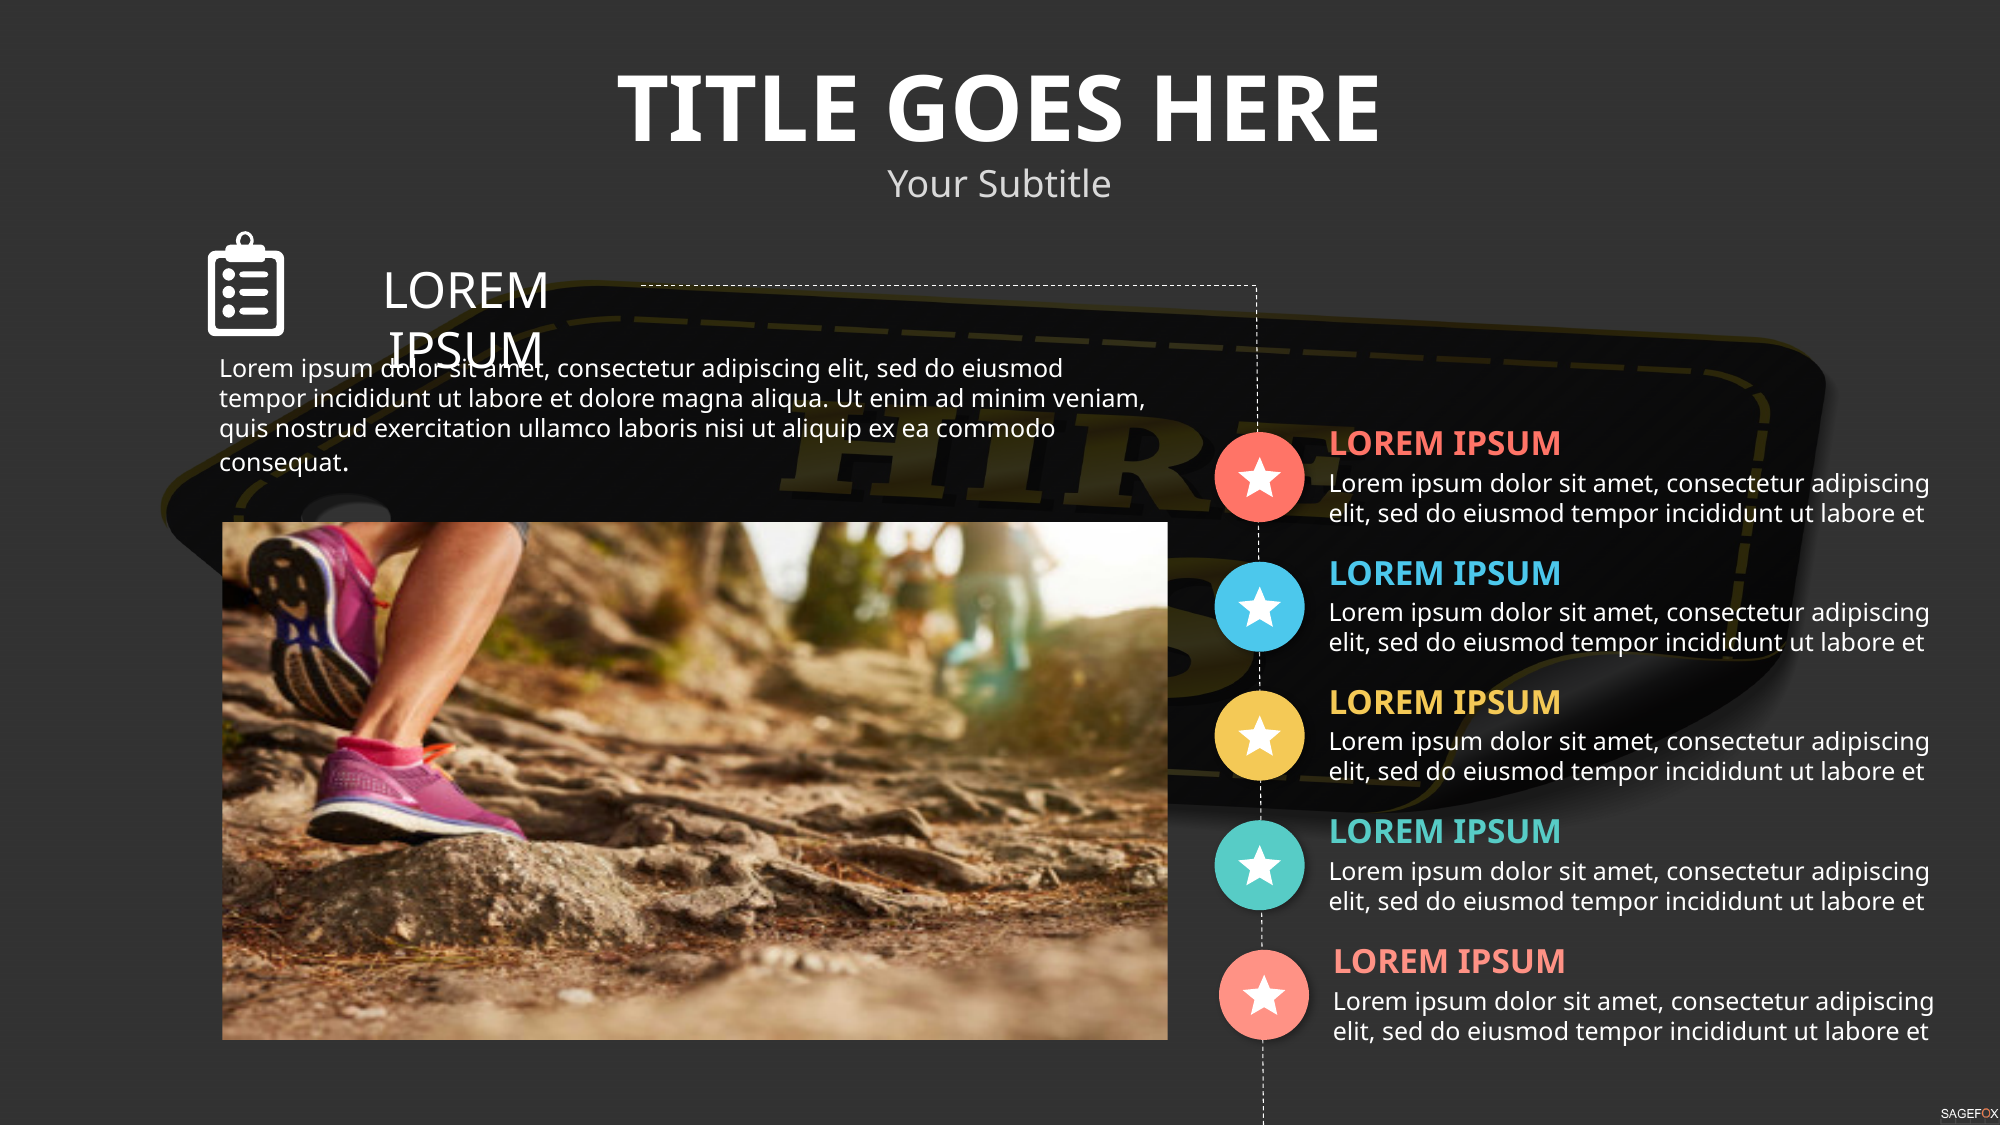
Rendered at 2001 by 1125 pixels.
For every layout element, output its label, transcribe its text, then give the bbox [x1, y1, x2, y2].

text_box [1256, 911, 1264, 949]
text_box LOREM IPSUM Lorem ipsum dolor sit amet, consectetur adipiscing elit, sed do eiusmod tempor incididunt ut labore et [1318, 417, 1953, 533]
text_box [1256, 781, 1264, 820]
text_box LOREM IPSUM Lorem ipsum dolor sit amet, consectetur adipiscing elit, sed do eiusmod tempor incididunt ut labore et [1318, 546, 1953, 662]
picture [0, 0, 2001, 1125]
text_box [1218, 949, 1309, 1040]
text_box LOREM IPSUM Lorem ipsum dolor sit amet, consectetur adipiscing elit, sed do eiusmod tempor incididunt ut labore et [1318, 805, 1953, 921]
text_box TITLE GOES HERE Your Subtitle [548, 42, 1452, 212]
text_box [1214, 432, 1305, 523]
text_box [1214, 690, 1305, 781]
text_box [1214, 561, 1305, 652]
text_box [1256, 287, 1264, 432]
text_box LOREM IPSUM Lorem ipsum dolor sit amet, consectetur adipiscing elit, sed do eiusmod tempor incididunt ut labore et [1322, 935, 1958, 1050]
text_box LOREM IPSUM Lorem ipsum dolor sit amet, consectetur adipiscing elit, sed do eiusmod tempor incididunt ut labore et [1318, 675, 1953, 791]
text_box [1256, 1040, 1264, 1125]
text_box LOREM IPSUM [292, 250, 642, 344]
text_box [207, 231, 285, 337]
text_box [1214, 820, 1305, 911]
text_box [221, 521, 1169, 1041]
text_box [1256, 523, 1264, 561]
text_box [1256, 652, 1264, 690]
text_box Lorem ipsum dolor sit amet, consectetur adipiscing elit, sed do eiusmod tempor incididunt ut labore et dolore magna aliqua. Ut enim ad minim veniam, quis nostrud exercitation ullamco laboris nisi ut aliquip ex ea commodo consequat. [204, 344, 1168, 485]
